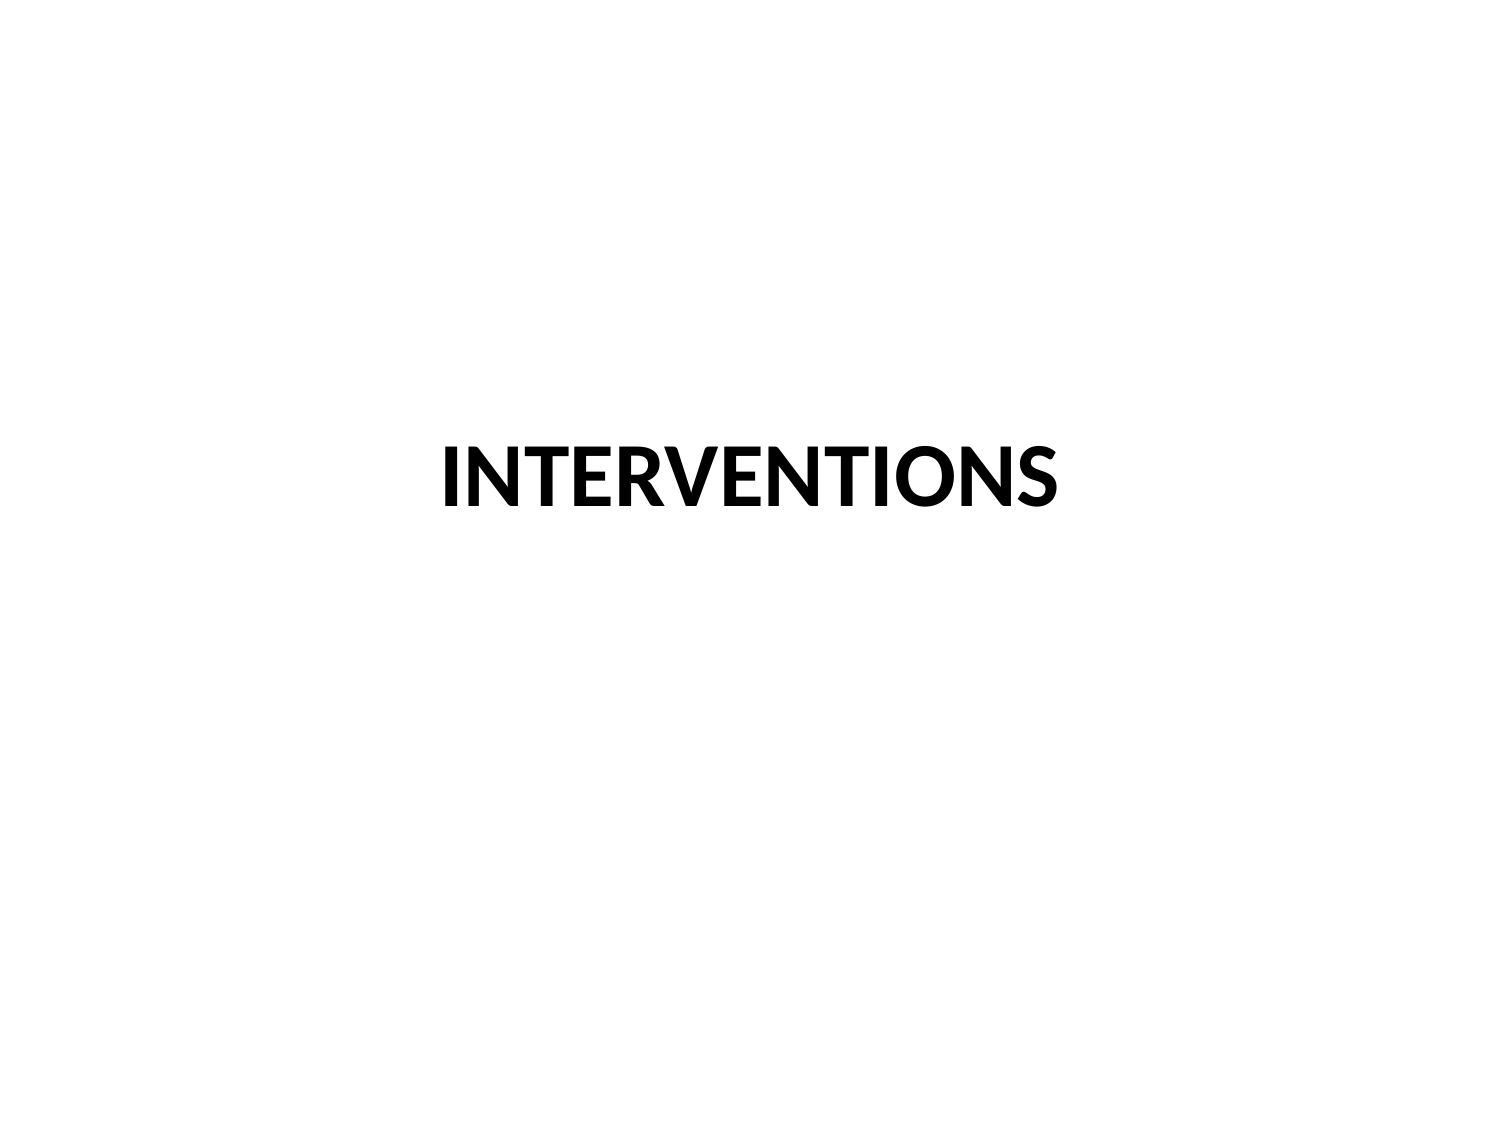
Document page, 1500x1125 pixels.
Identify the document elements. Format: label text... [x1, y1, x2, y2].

title INTERVENTIONS [112, 349, 1388, 591]
